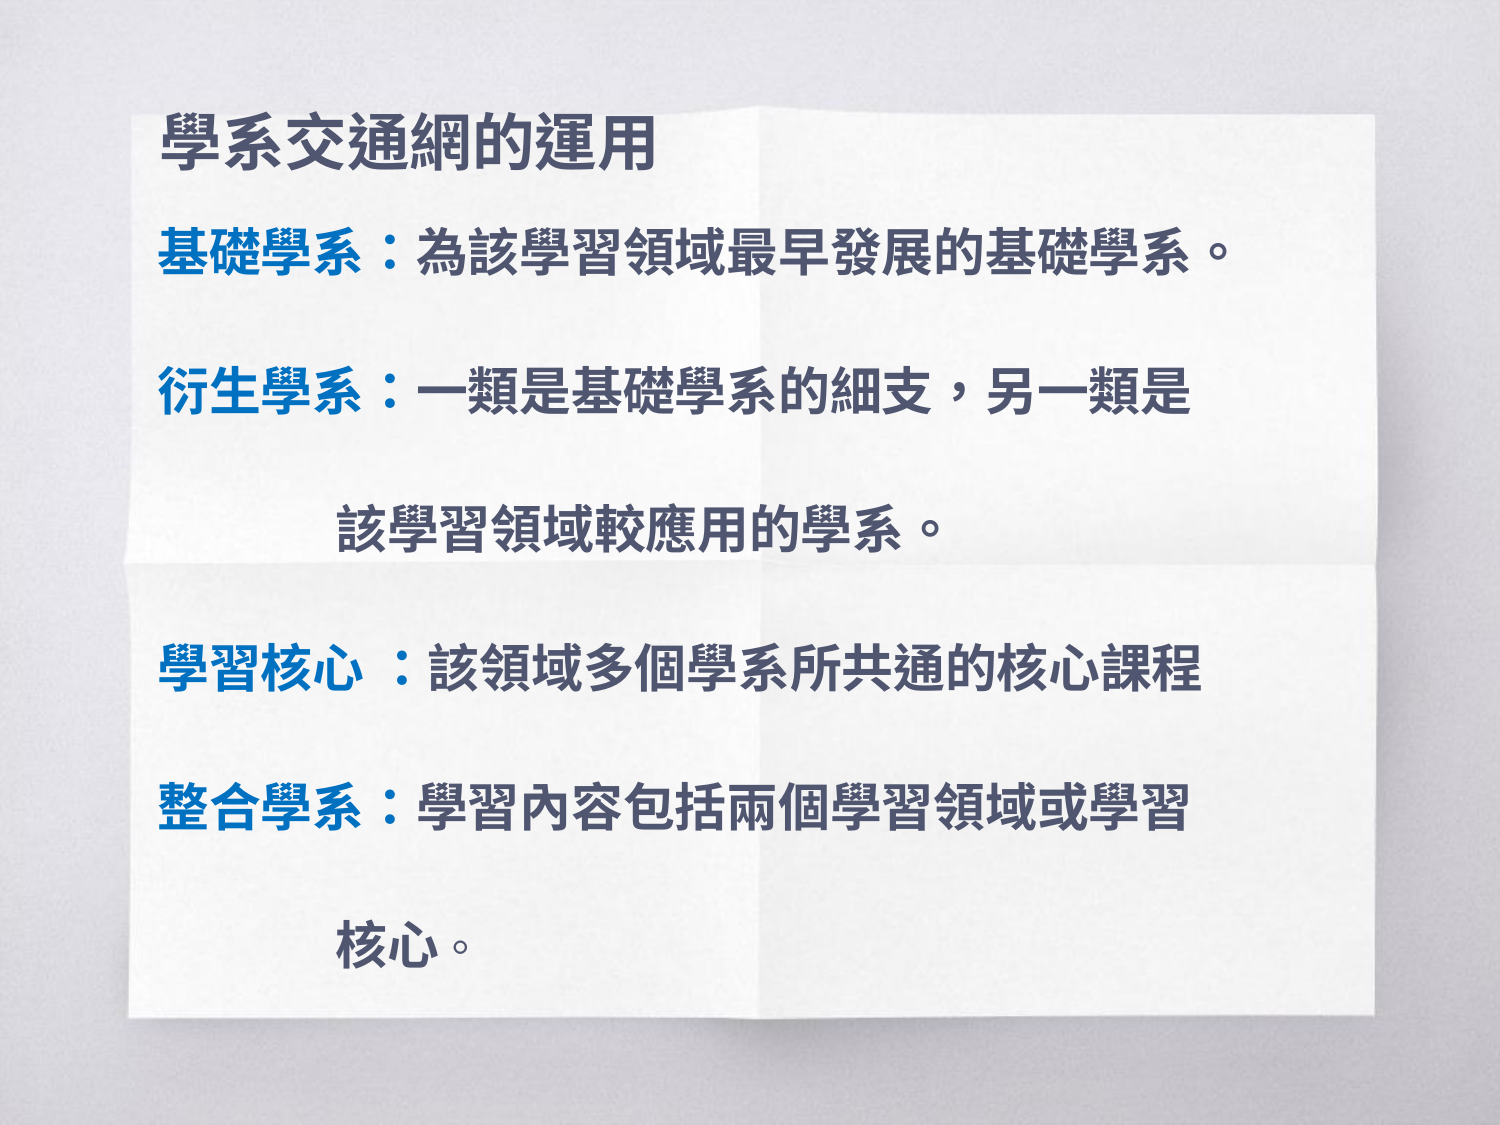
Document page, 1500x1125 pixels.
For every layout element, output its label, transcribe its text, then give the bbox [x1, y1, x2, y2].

title 學系交通網的運用 [144, 46, 1395, 199]
picture [0, 0, 1500, 1125]
list 基礎學系：為該學習領域最早發展的基礎學系。 衍生學系：一類是基礎學系的細支，另一類是 該學習領域較應用的學系。 學習核心 ：該領域多個學系所共通的核心課程 整合學系：學習內容包括兩個學習領域或學習 核心。 [131, 208, 1372, 998]
